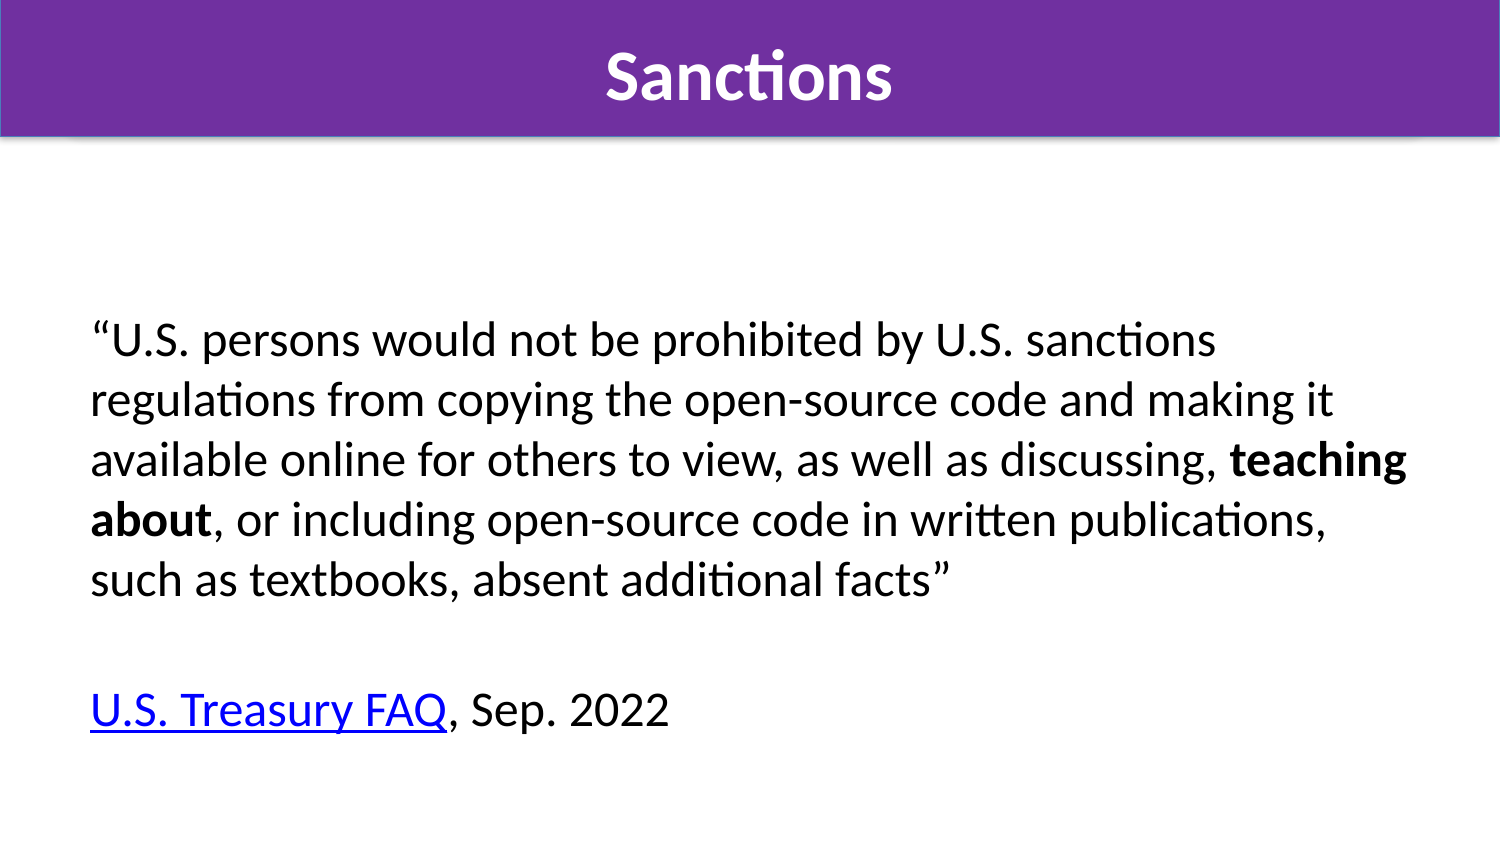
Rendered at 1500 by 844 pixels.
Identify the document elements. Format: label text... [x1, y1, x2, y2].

title Sanctions [75, 20, 1425, 123]
list “U.S. persons would not be prohibited by U.S. sanctions regulations from copying the open-source code and making it available online for others to view, as well as discussing, teaching about, or including open-source code in written publications, such as textbooks, absent additional facts” U.S. Treasury FAQ, Sep. 2022 [74, 298, 1426, 750]
